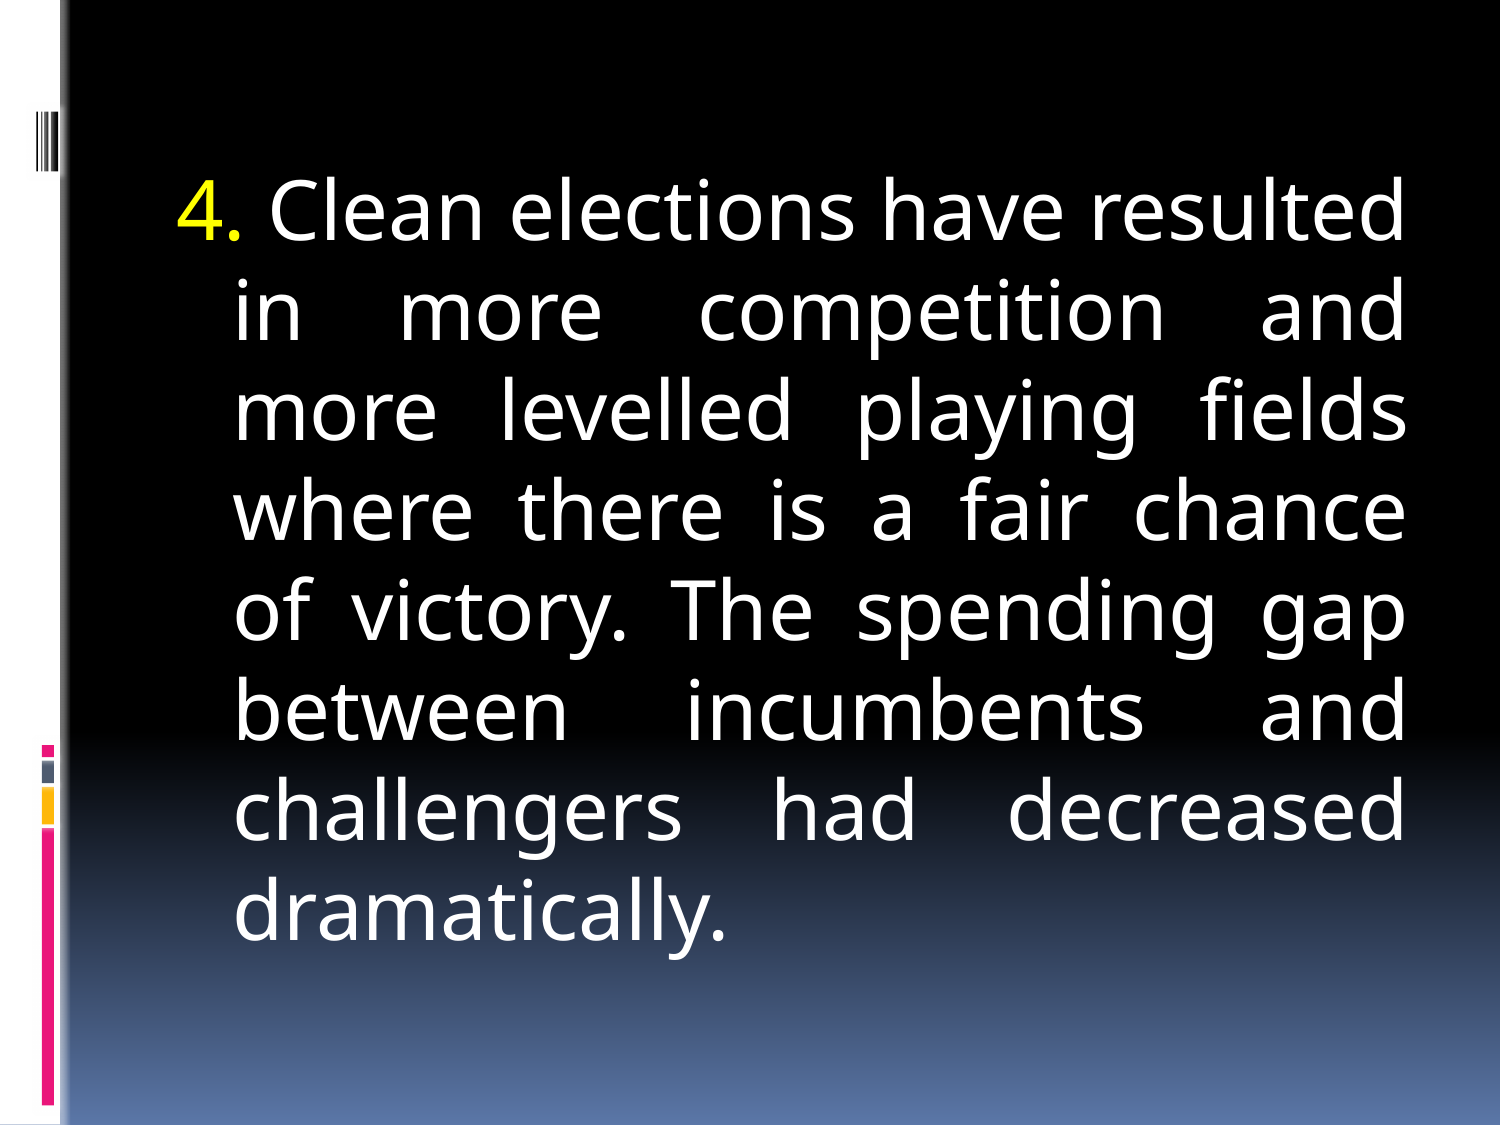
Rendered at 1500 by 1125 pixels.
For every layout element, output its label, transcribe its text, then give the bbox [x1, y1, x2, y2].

list 4. Clean elections have resulted in more competition and more levelled playing fields where there is a fair chance of victory. The spending gap between incumbents and challengers had decreased dramatically. [150, 149, 1425, 1043]
